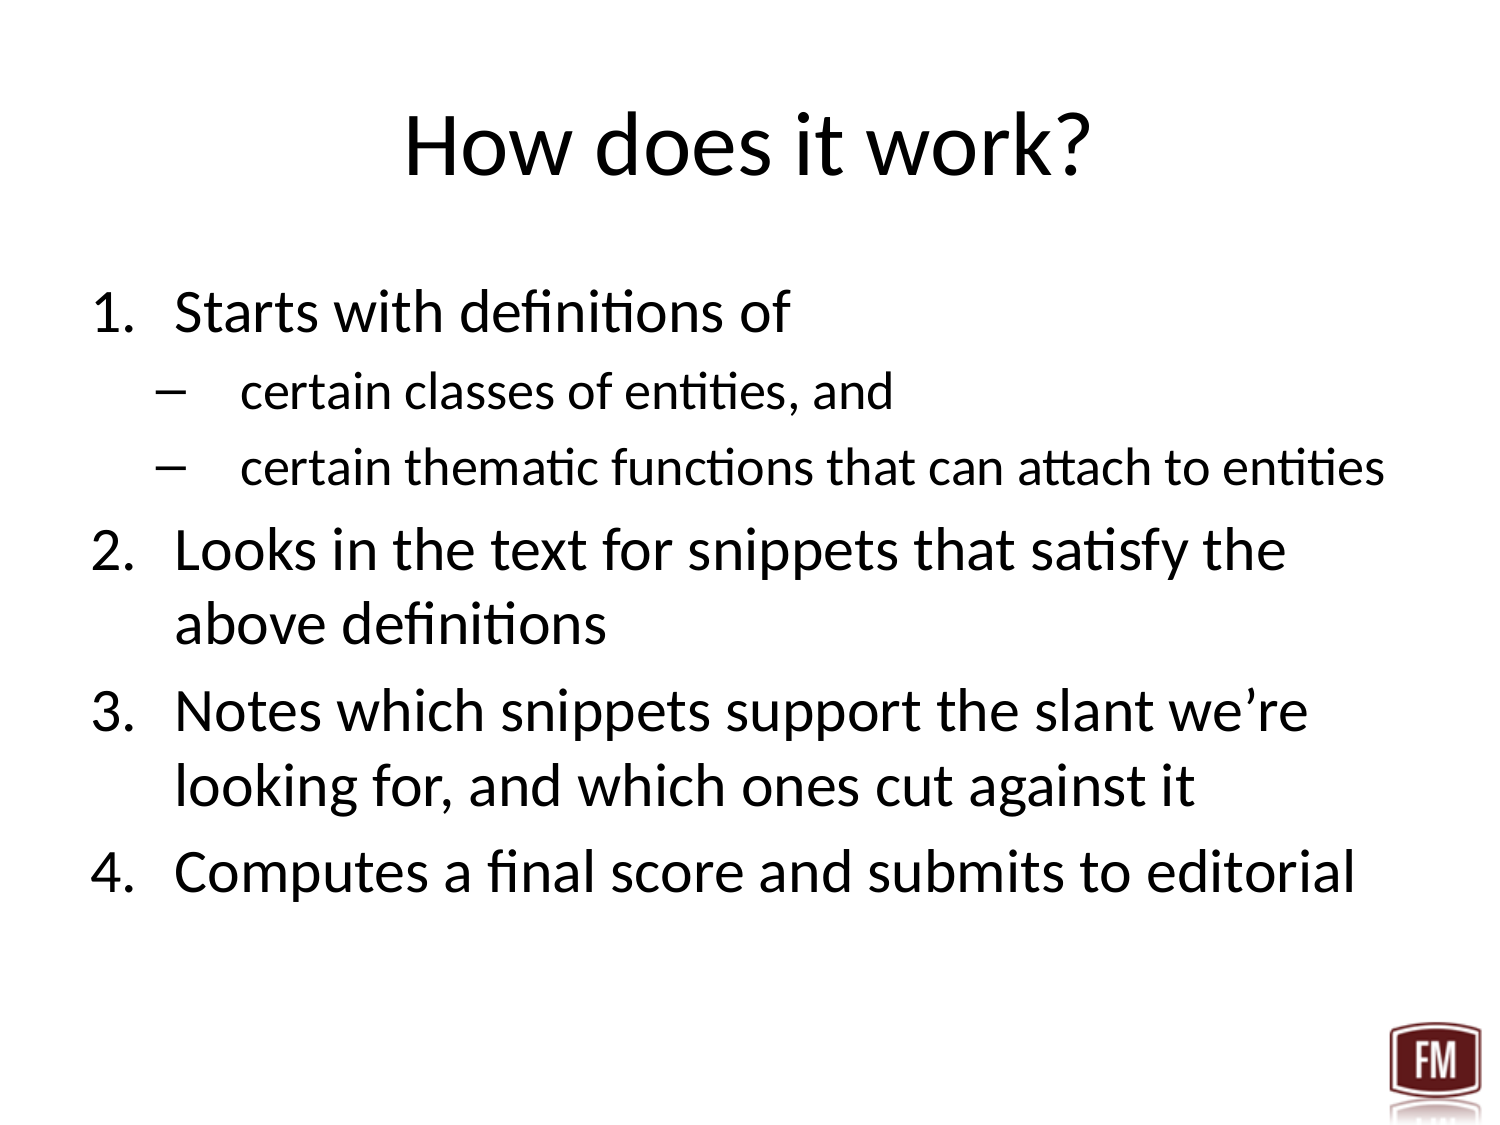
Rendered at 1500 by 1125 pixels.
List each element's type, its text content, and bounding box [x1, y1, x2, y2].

picture [1368, 1013, 1500, 1125]
list Starts with definitions of certain classes of entities, and certain thematic functions that can attach to entities Looks in the text for snippets that satisfy the above definitions Notes which snippets support the slant we’re looking for, and which ones cut against it Computes a final score and submits to editorial [75, 262, 1425, 1005]
title How does it work? [75, 45, 1425, 233]
